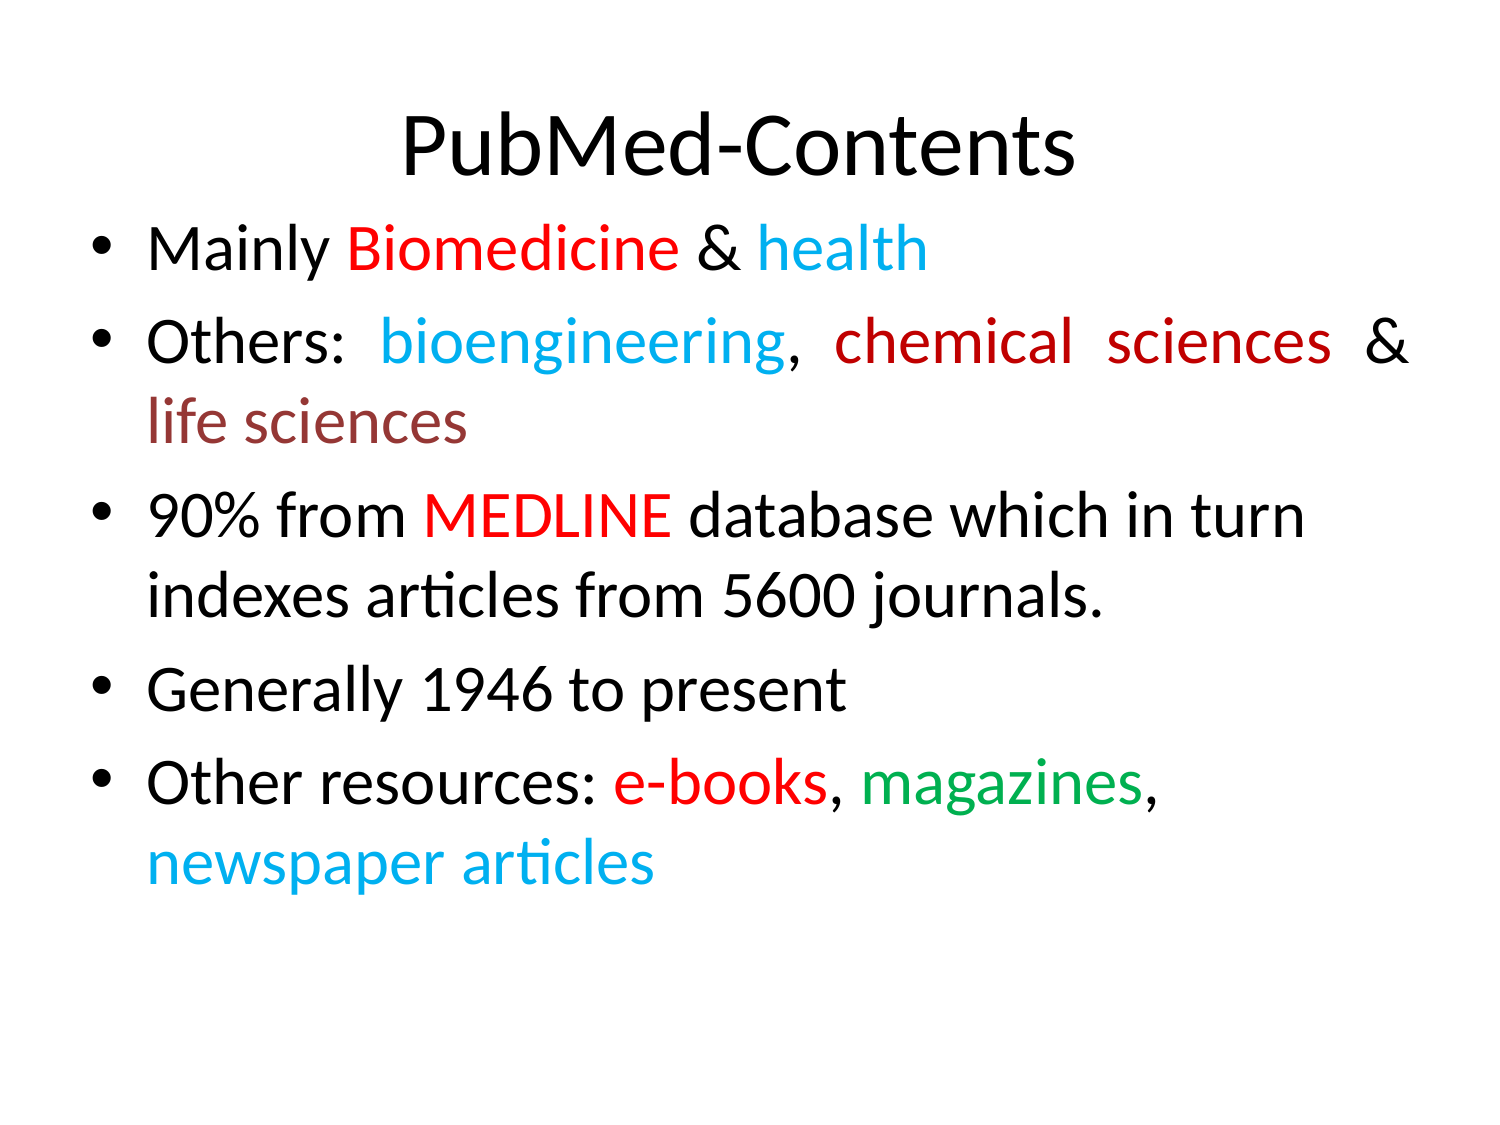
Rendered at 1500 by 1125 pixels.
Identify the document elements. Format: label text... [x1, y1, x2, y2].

title PubMed-Contents [75, 45, 1425, 196]
list Mainly Biomedicine & health Others: bioengineering, chemical sciences & life sciences 90% from MEDLINE database which in turn indexes articles from 5600 journals. Generally 1946 to present Other resources: e-books, magazines, newspaper articles [75, 196, 1425, 1005]
